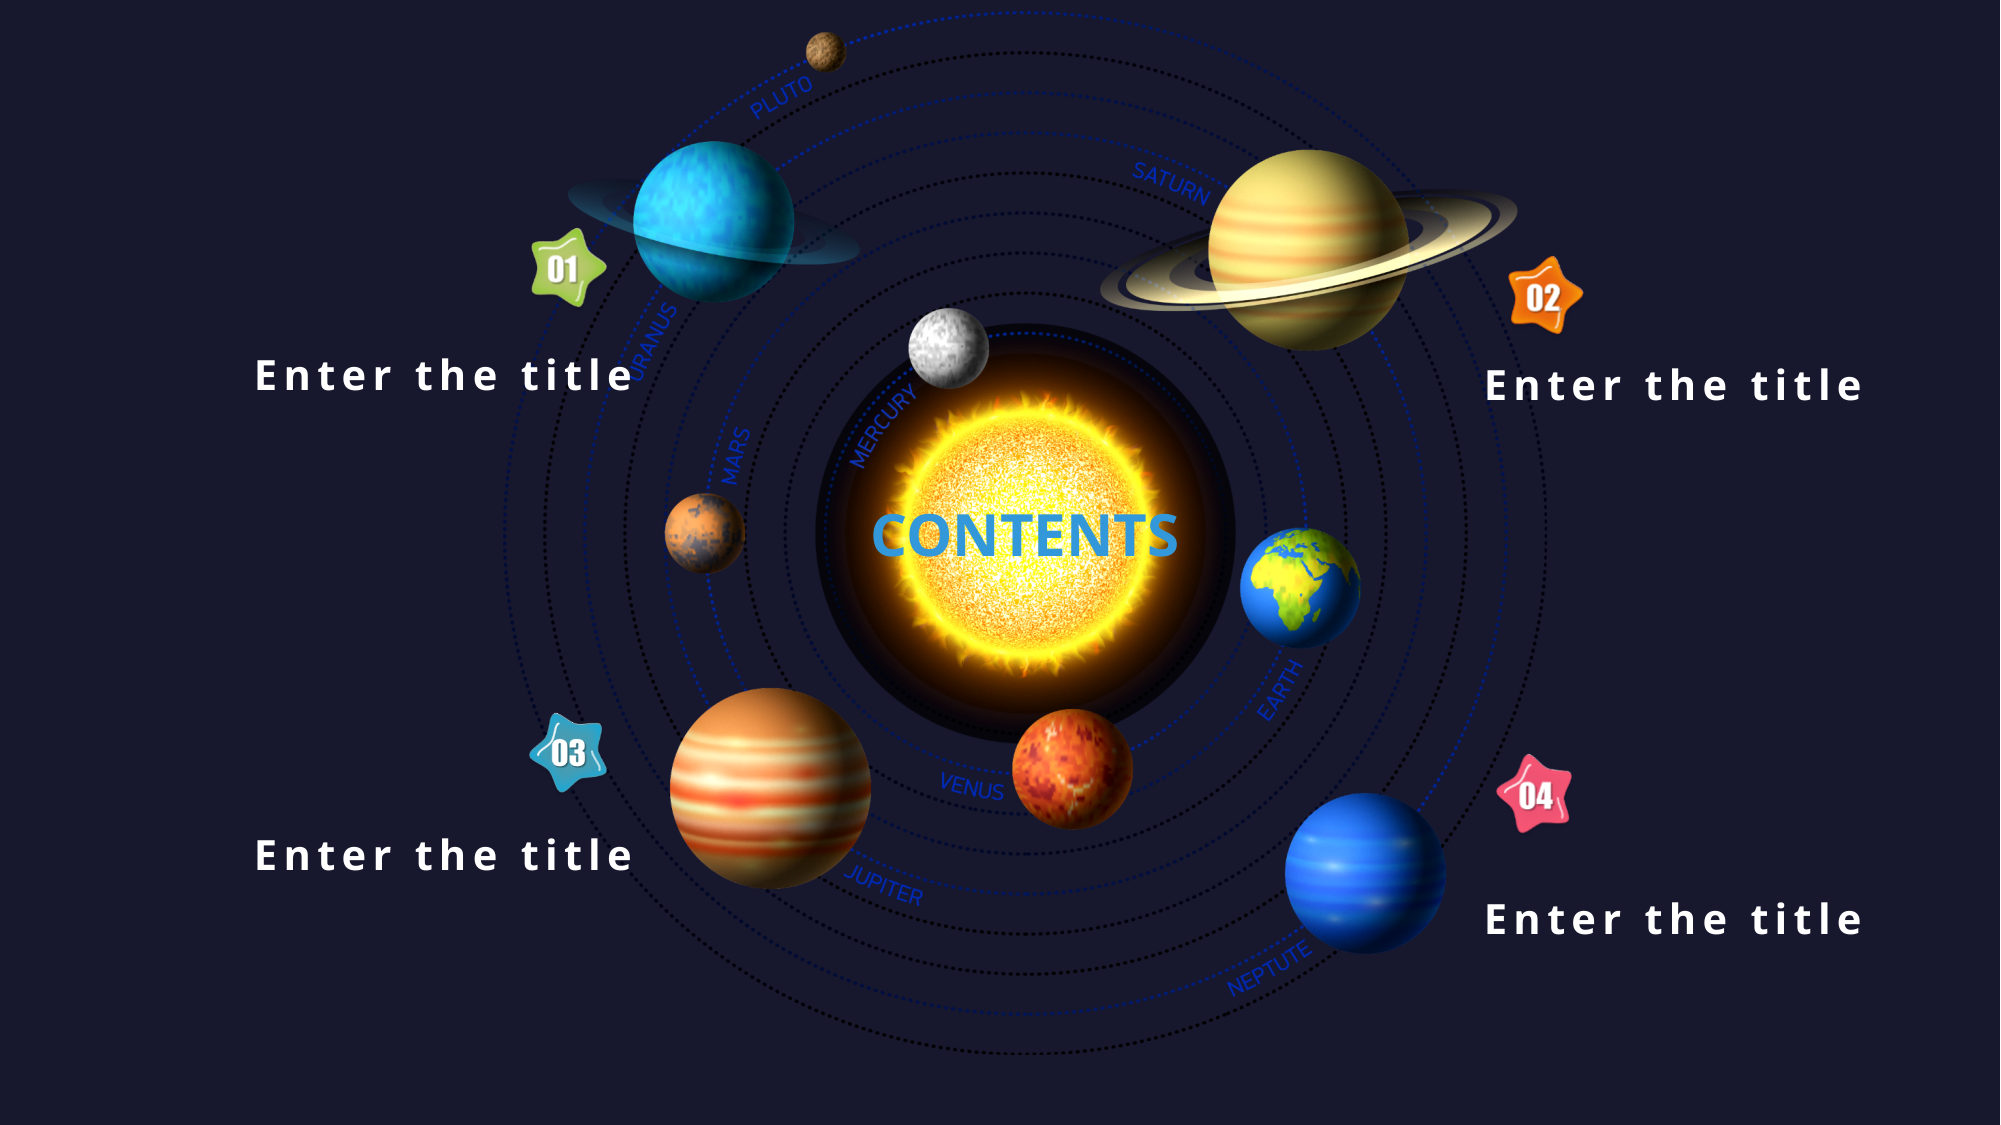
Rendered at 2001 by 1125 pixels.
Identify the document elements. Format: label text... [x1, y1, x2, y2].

text_box Enter the title [1547, 351, 1885, 417]
text_box Enter the title [231, 341, 503, 442]
text_box Enter the title [231, 821, 503, 887]
picture [503, 11, 1589, 1055]
text_box Enter the title [1547, 885, 1885, 951]
